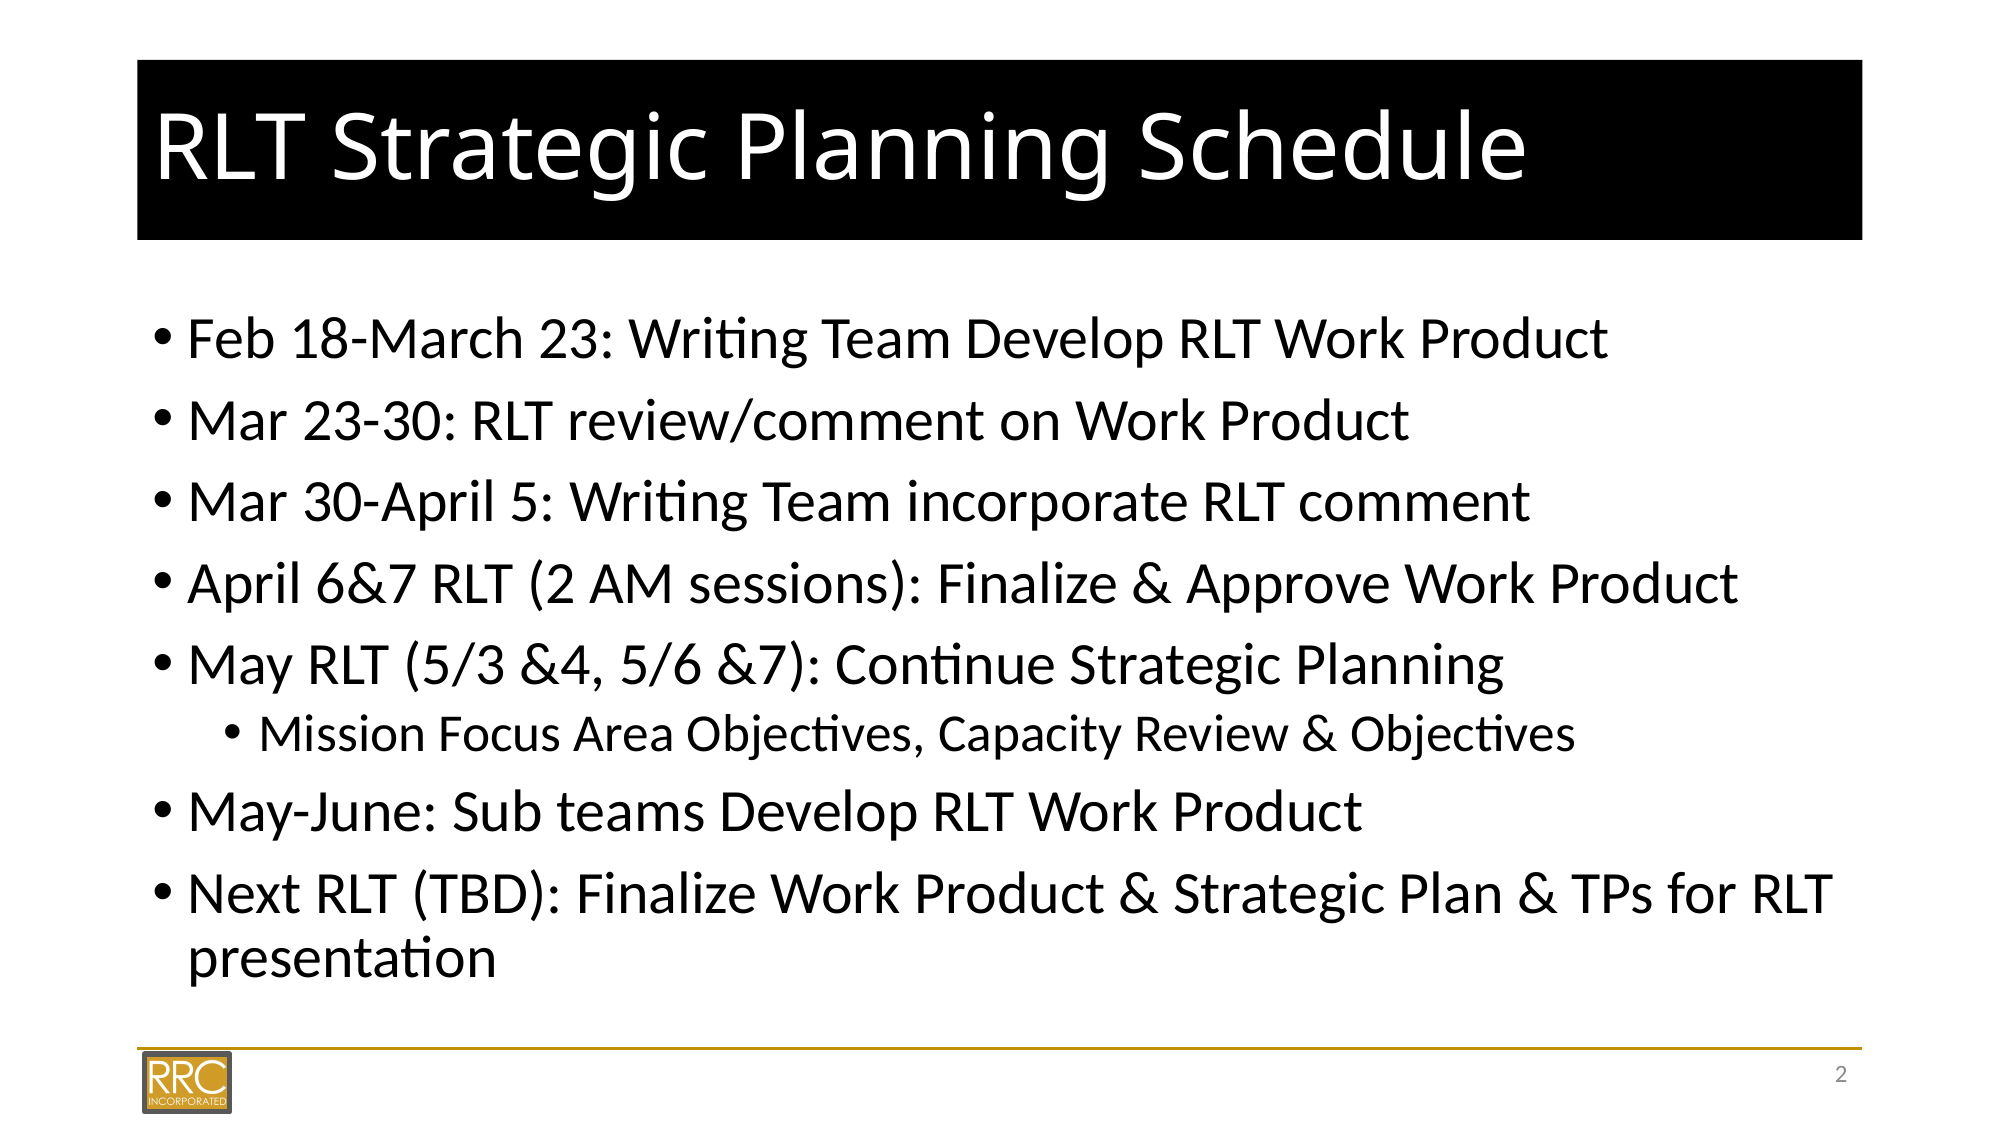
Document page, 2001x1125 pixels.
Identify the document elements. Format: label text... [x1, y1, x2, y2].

title RLT Strategic Planning Schedule [137, 59, 1863, 240]
list Feb 18-March 23: Writing Team Develop RLT Work Product Mar 23-30: RLT review/comment on Work Product Mar 30-April 5: Writing Team incorporate RLT comment April 6&7 RLT (2 AM sessions): Finalize & Approve Work Product May RLT (5/3 &4, 5/6 &7): Continue Strategic Planning Mission Focus Area Objectives, Capacity Review & Objectives May-June: Sub teams Develop RLT Work Product Next RLT (TBD): Finalize Work Product & Strategic Plan & TPs for RLT presentation [137, 299, 1863, 1014]
picture [147, 1056, 228, 1110]
slide_number 2 [1412, 1049, 1863, 1103]
slide_number 2 [1412, 1042, 1863, 1048]
